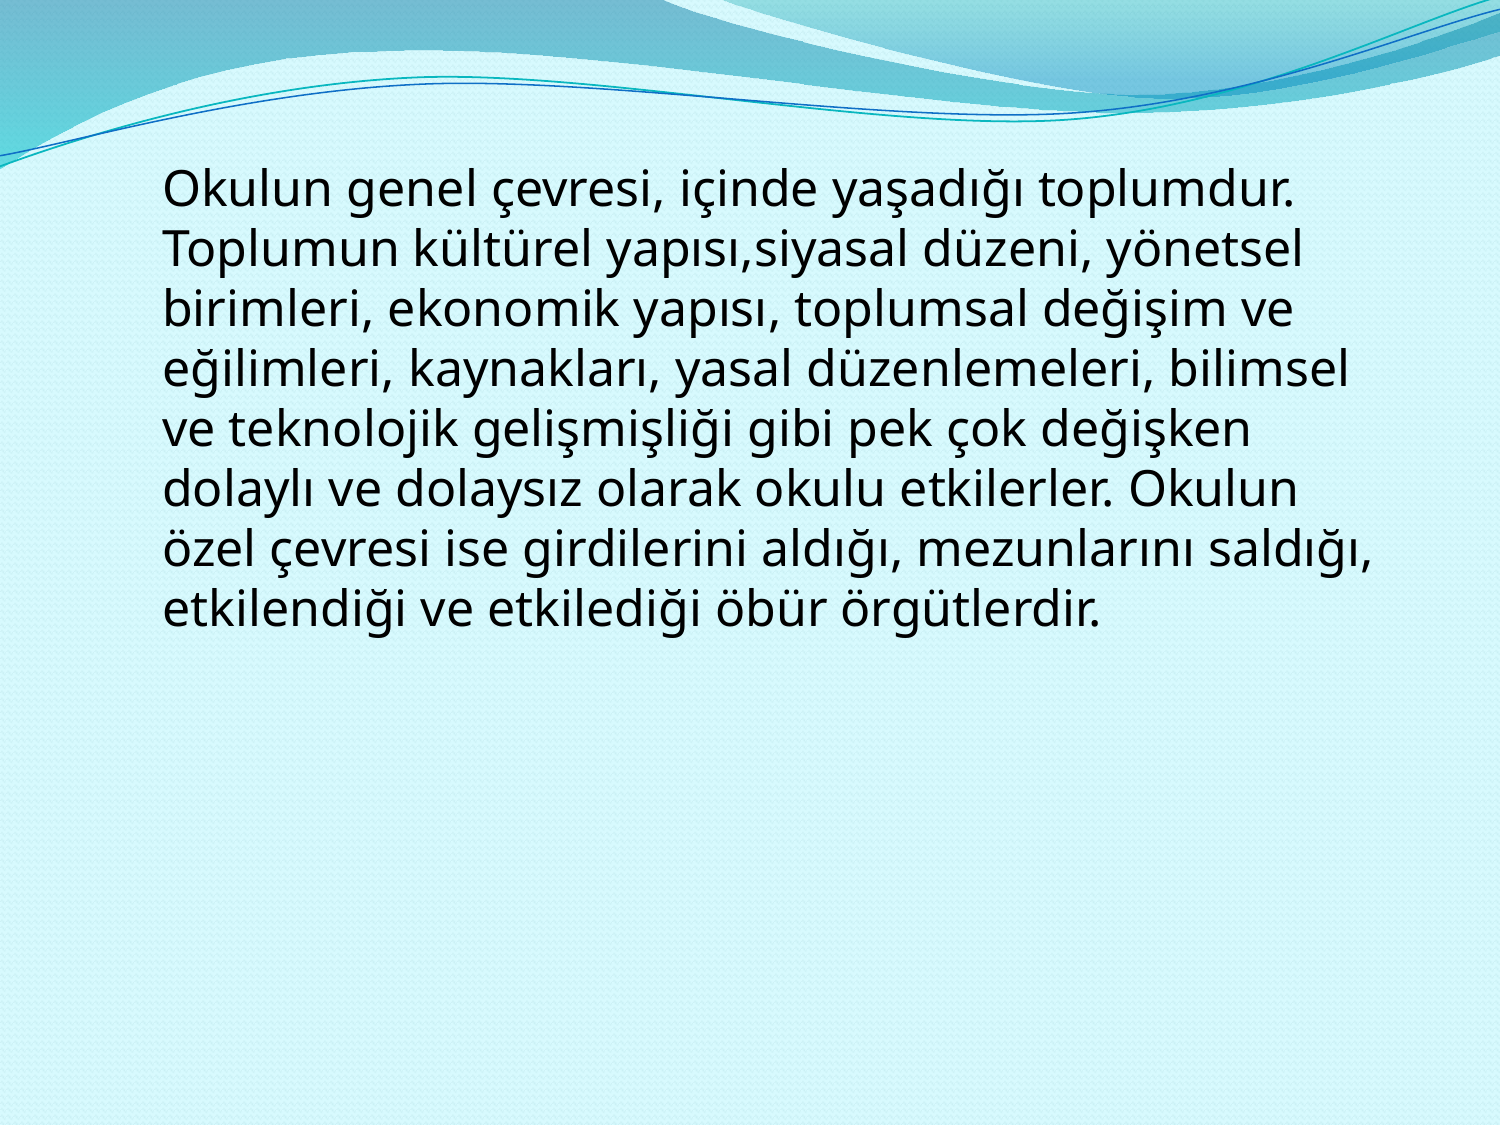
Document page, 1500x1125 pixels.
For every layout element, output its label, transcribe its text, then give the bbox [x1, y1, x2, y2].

text_box Okulun genel çevresi, içinde yaşadığı toplumdur. Toplumun kültürel yapısı,siyasal düzeni, yönetsel birimleri, ekonomik yapısı, toplumsal değişim ve eğilimleri, kaynakları, yasal düzenlemeleri, bilimsel ve teknolojik gelişmişliği gibi pek çok değişken dolaylı ve dolaysız olarak okulu etkilerler. Okulun özel çevresi ise girdilerini aldığı, mezunlarını saldığı, etkilendiği ve etkilediği öbür örgütlerdir. [147, 148, 1400, 644]
